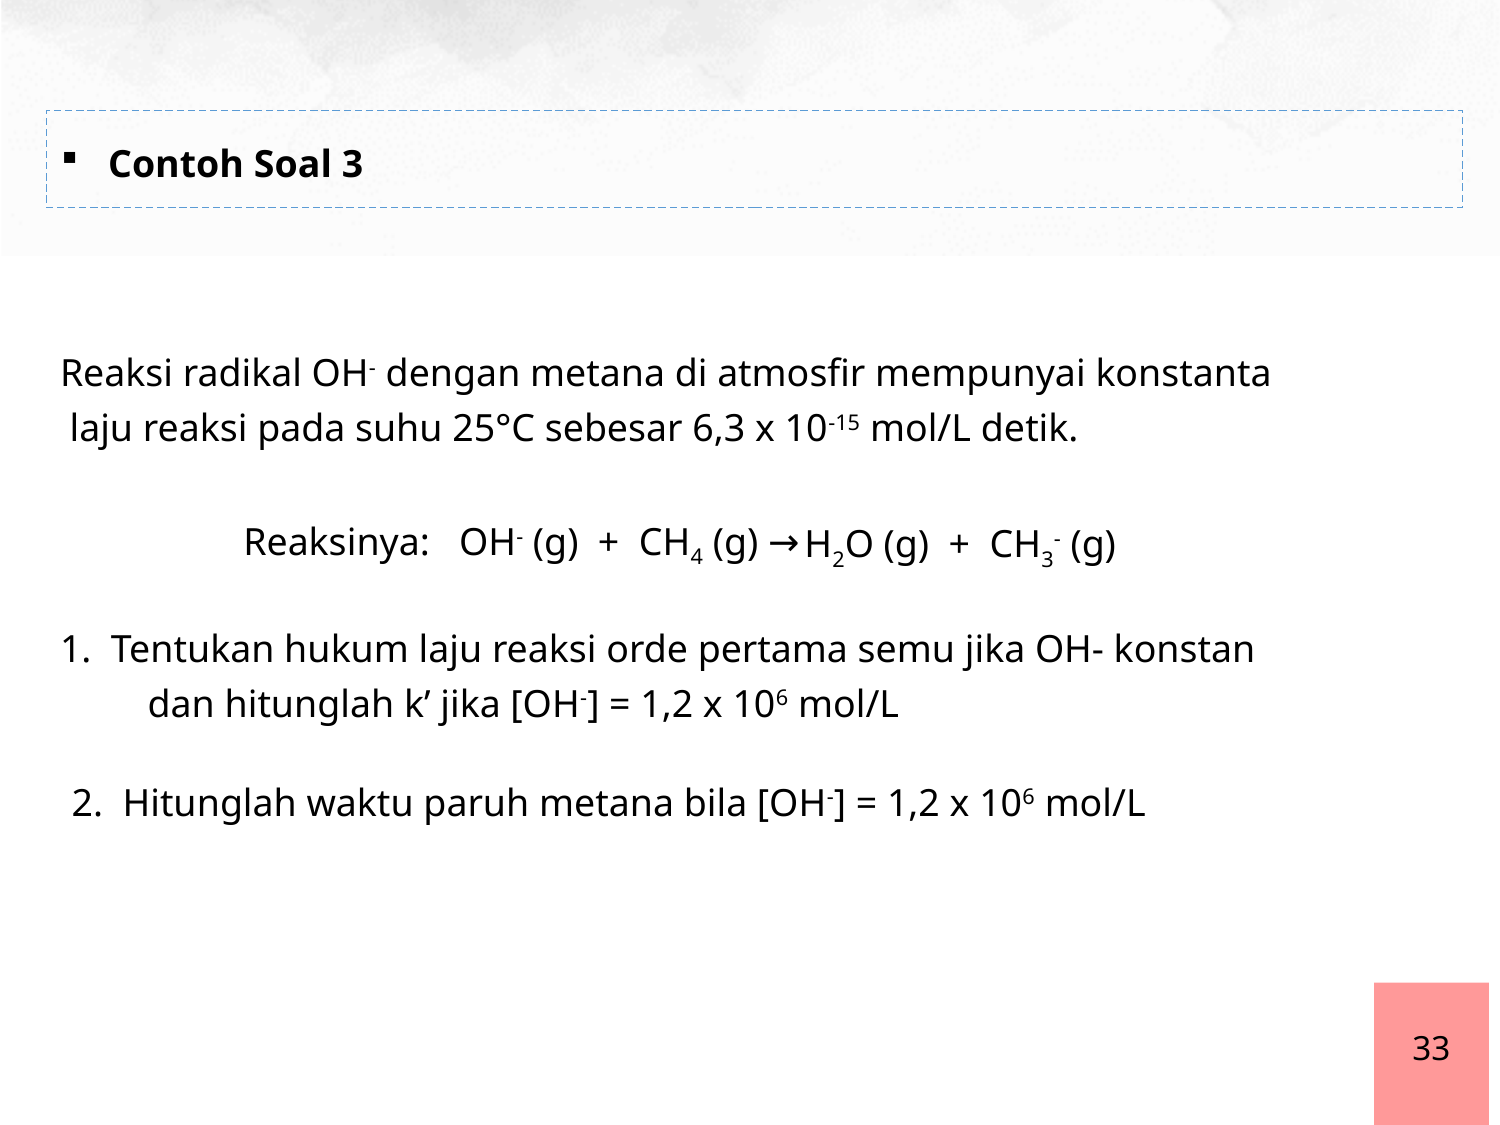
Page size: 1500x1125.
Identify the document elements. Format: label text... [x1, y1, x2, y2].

slide_number 33 [1374, 1020, 1489, 1080]
picture [0, 0, 1500, 256]
text_box [1373, 981, 1490, 1125]
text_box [94, 341, 1238, 824]
